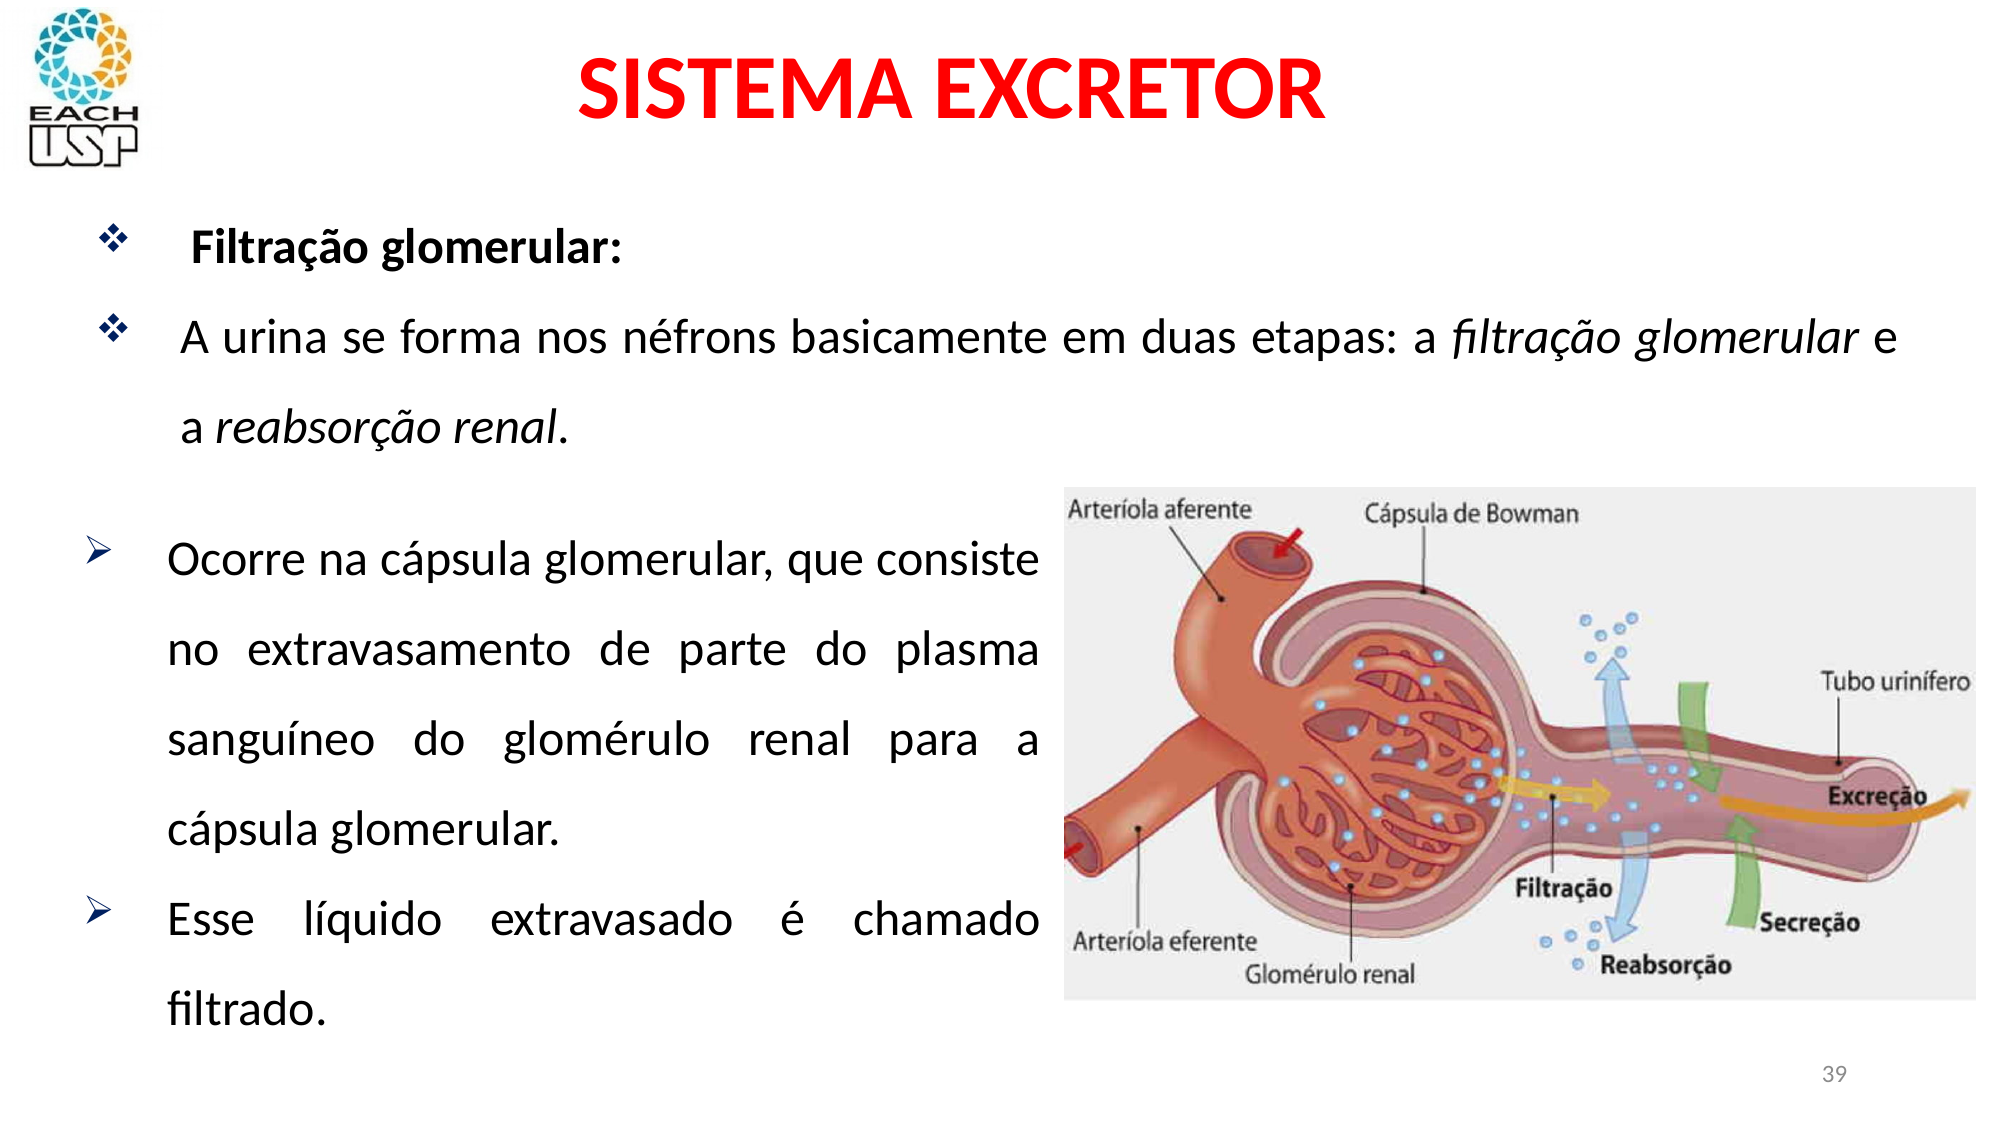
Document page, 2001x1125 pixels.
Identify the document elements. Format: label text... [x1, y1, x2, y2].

slide_number 39 [1412, 1042, 1863, 1103]
text_box Ocorre na cápsula glomerular, que consiste no extravasamento de parte do plasma sanguíneo do glomérulo renal para a cápsula glomerular. Esse líquido extravasado é chamado filtrado. [68, 487, 1057, 1043]
picture [1064, 487, 1976, 1001]
title SISTEMA EXCRETOR [562, 13, 1449, 165]
text_box Filtração glomerular: A urina se forma nos néfrons basicamente em duas etapas: a filtração glomerular e a reabsorção renal. [5, 175, 1914, 551]
picture [0, 7, 164, 171]
